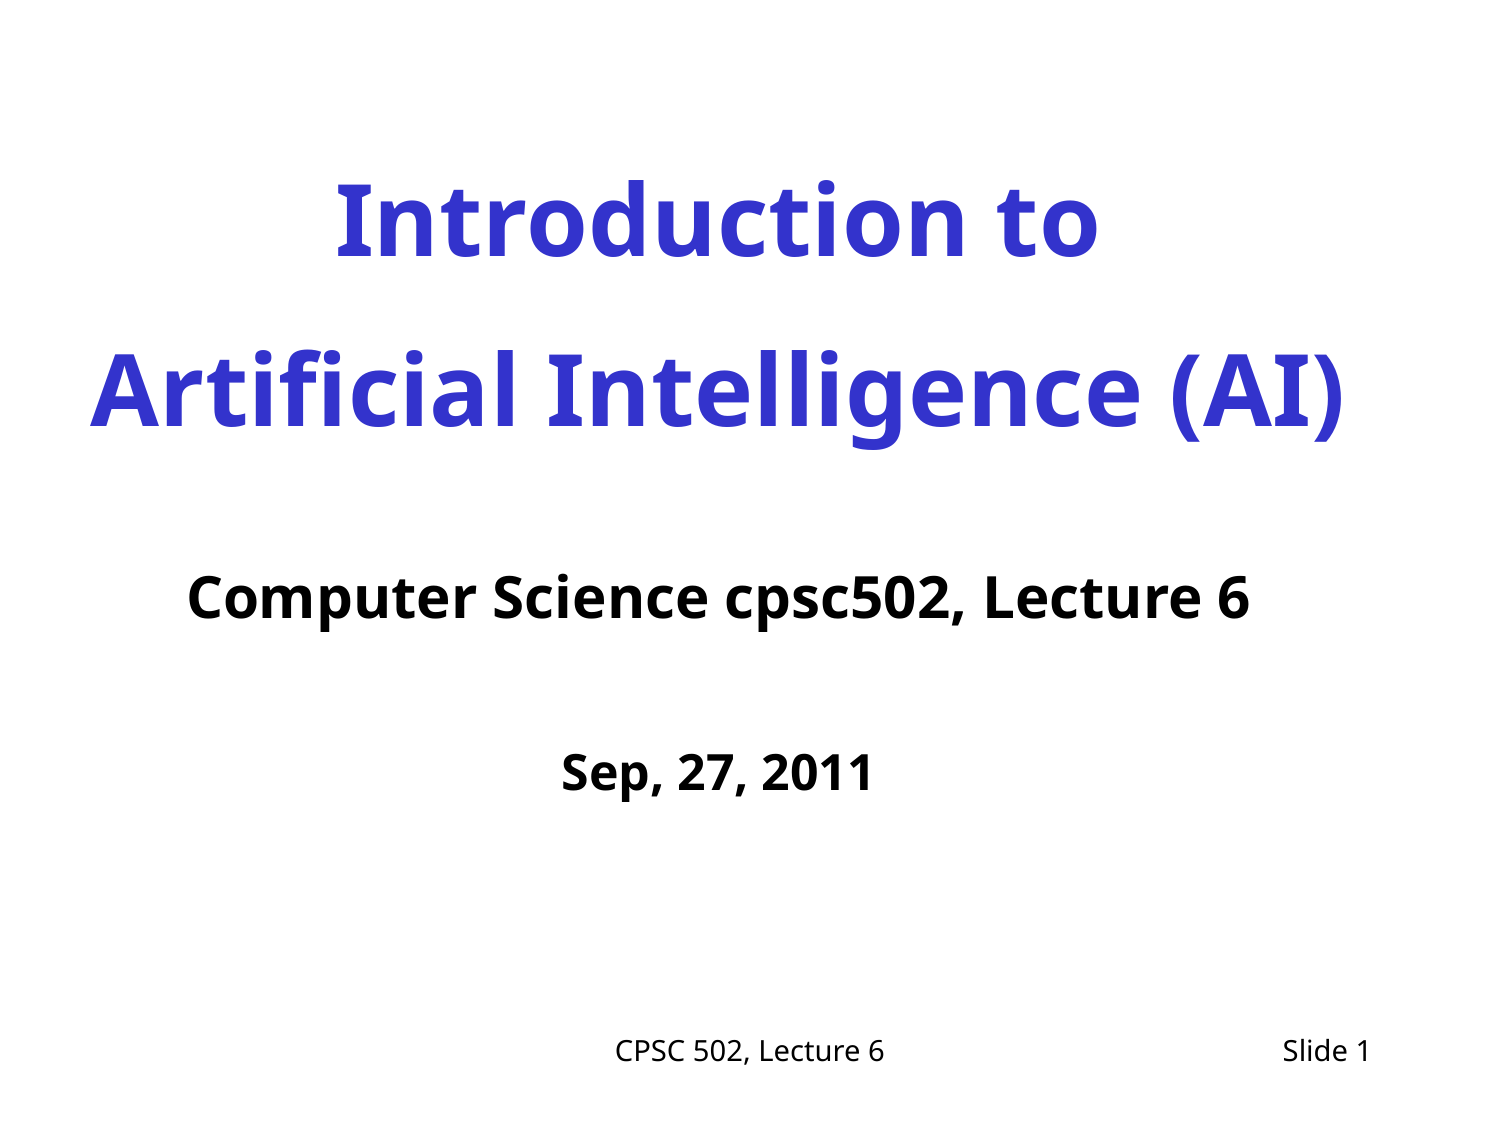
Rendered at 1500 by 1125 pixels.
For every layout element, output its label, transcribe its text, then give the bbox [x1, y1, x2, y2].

slide_number Slide 1 [1074, 1024, 1388, 1101]
footer CPSC 502, Lecture 6 [512, 1024, 988, 1101]
text_box Introduction to Artificial Intelligence (AI) Computer Science cpsc502, Lecture 6 Sep, 27, 2011 [0, 148, 1438, 808]
